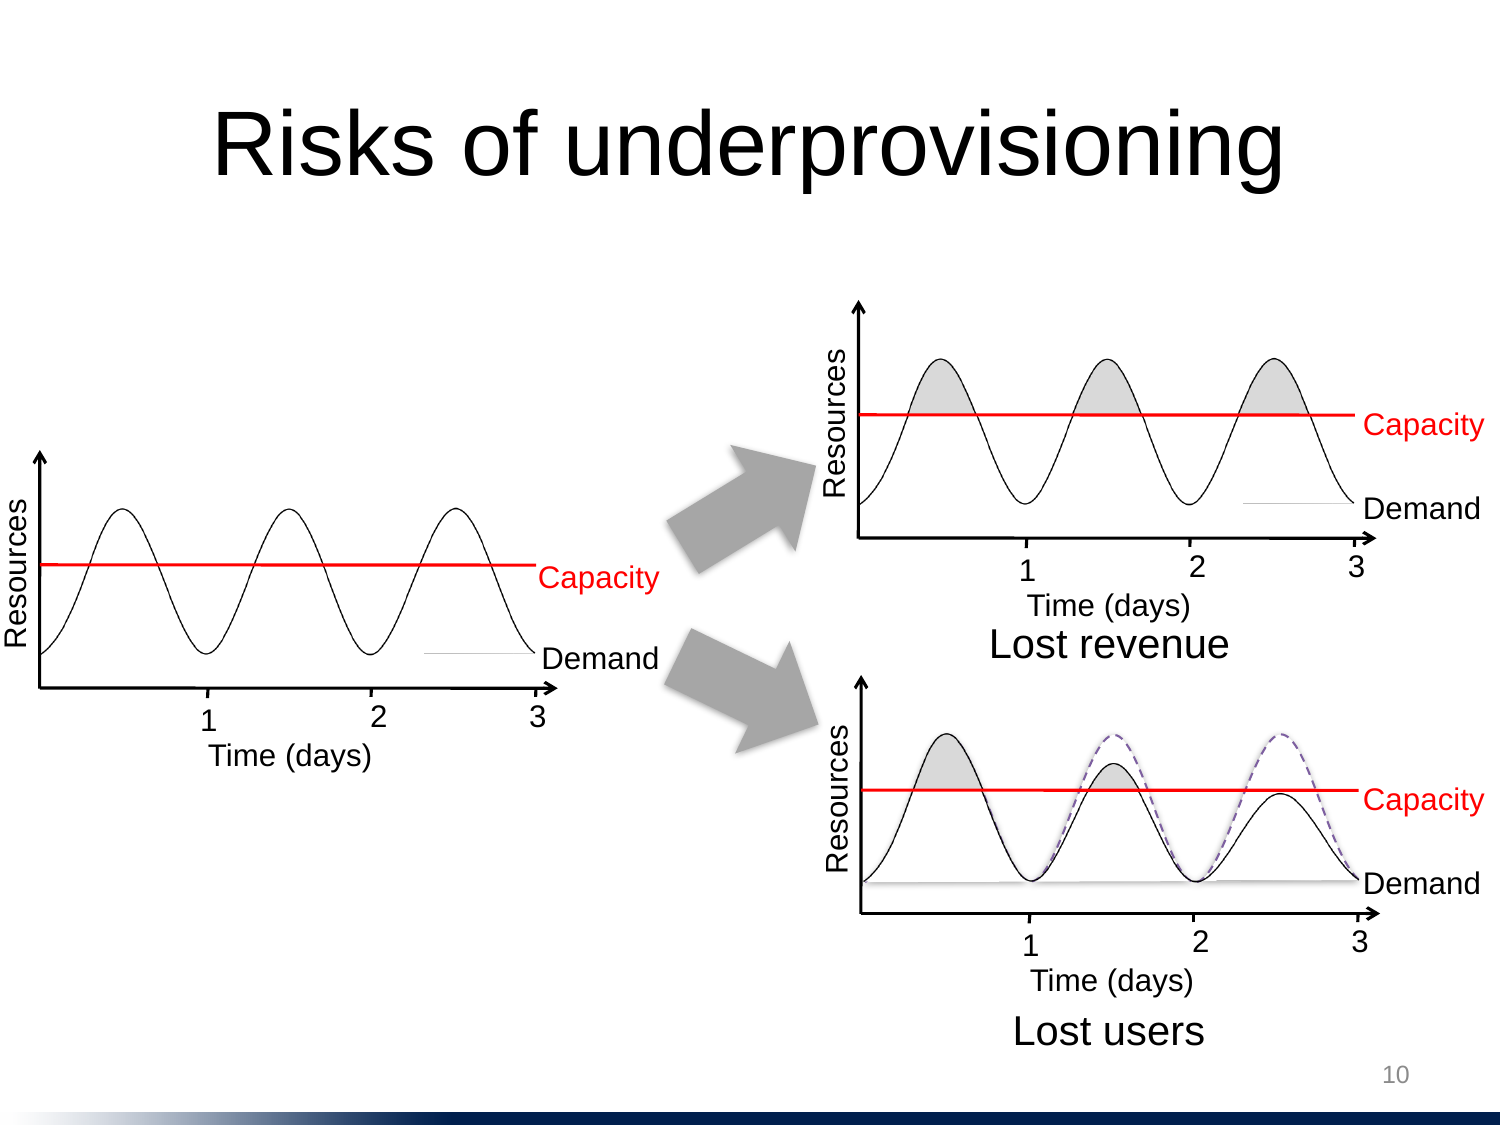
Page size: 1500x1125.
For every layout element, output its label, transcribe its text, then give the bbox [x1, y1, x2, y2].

text_box [665, 444, 800, 575]
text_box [0, 449, 651, 763]
text_box [75, 187, 1450, 1050]
text_box [663, 627, 804, 755]
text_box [805, 299, 1476, 613]
slide_number 10 [1074, 1050, 1425, 1113]
picture [0, 1112, 1500, 1125]
text_box Lost revenue [973, 622, 1246, 673]
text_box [808, 674, 1476, 989]
title Risks of underprovisioning [75, 45, 1425, 187]
text_box Lost users [997, 997, 1221, 1062]
